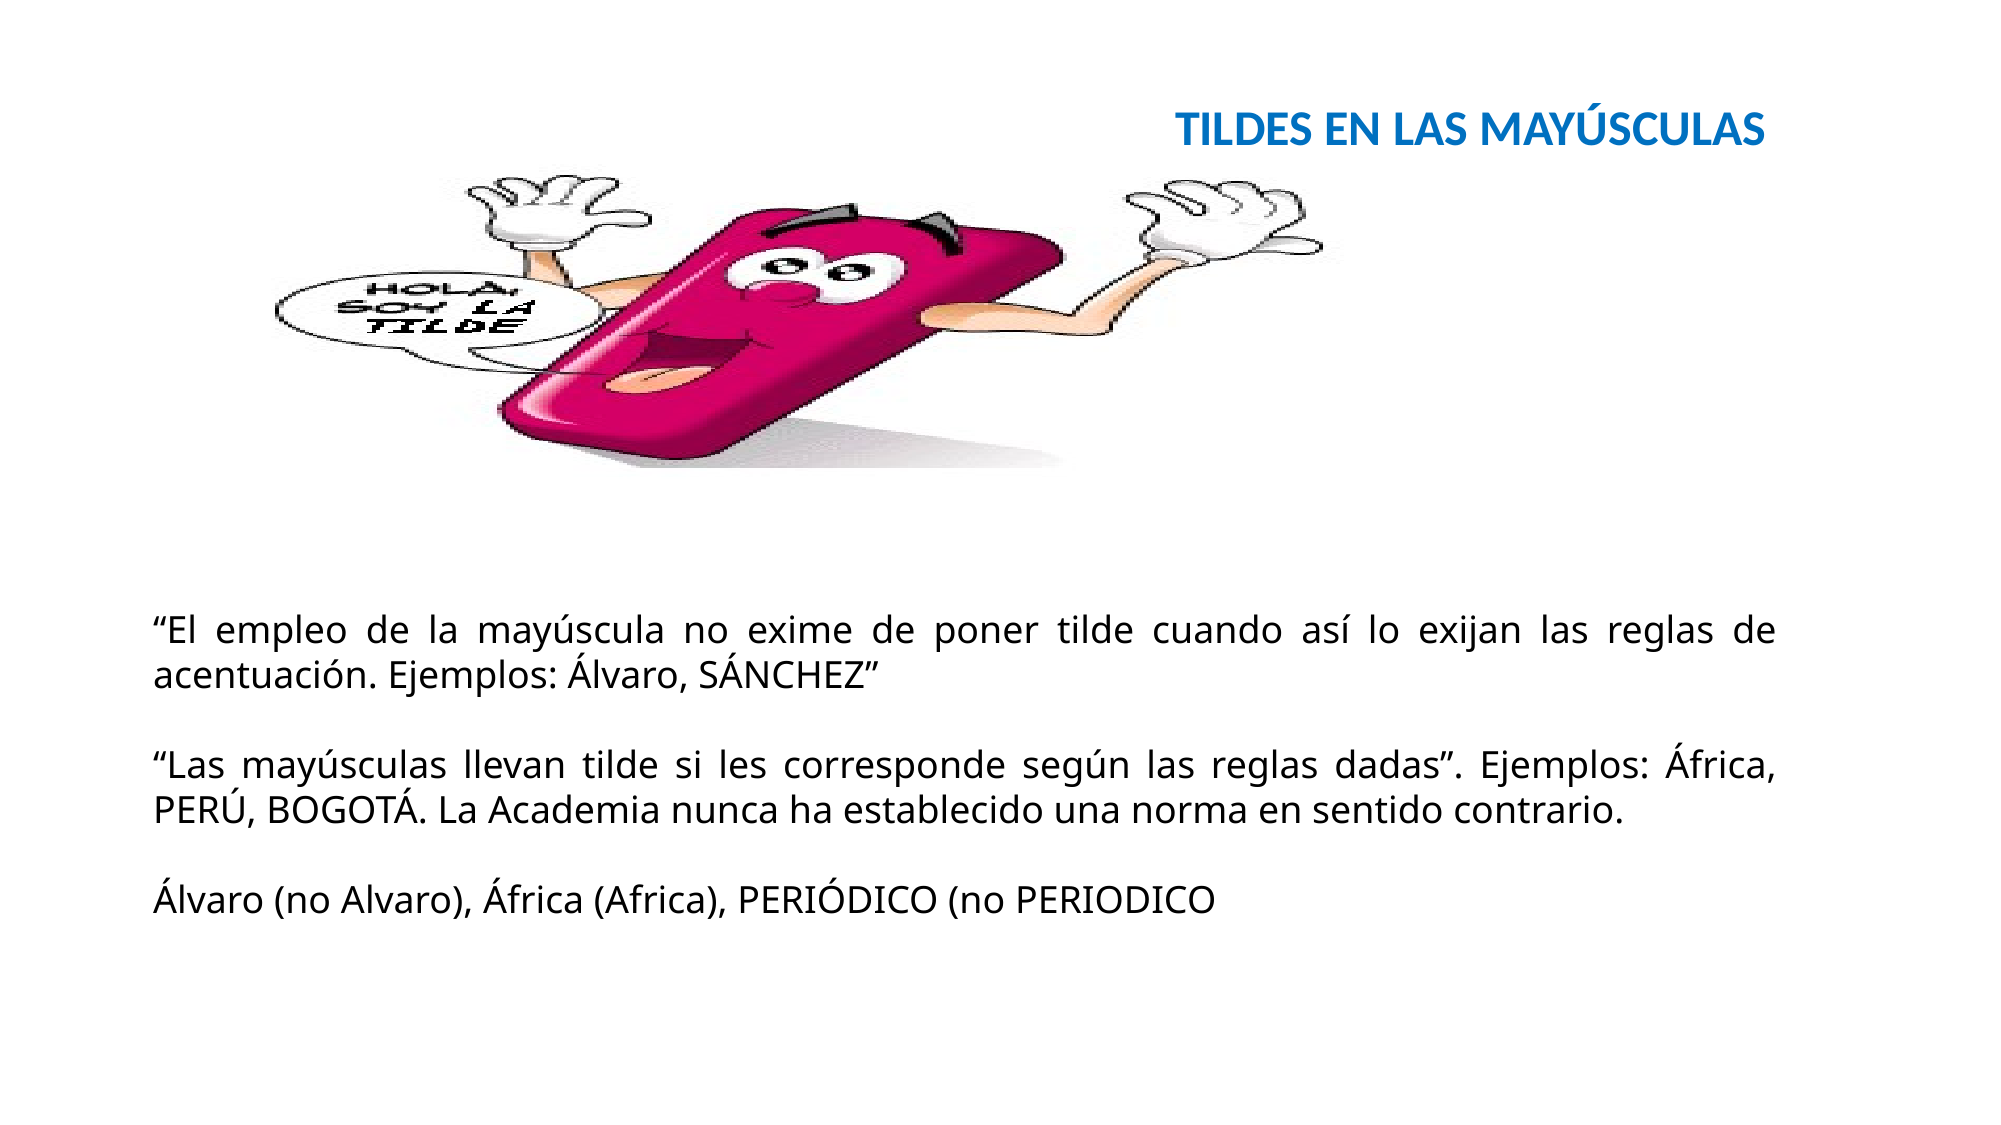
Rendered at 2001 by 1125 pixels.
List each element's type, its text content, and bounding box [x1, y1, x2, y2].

picture [238, 152, 1684, 559]
text_box TILDES EN LAS MAYÚSCULAS “El empleo de la mayúscula no exime de poner tilde cuando así lo exijan las reglas de acentuación. Ejemplos: Álvaro, SÁNCHEZ” “Las mayúsculas llevan tilde si les corresponde según las reglas dadas”. Ejemplos: África, PERÚ, BOGOTÁ. La Academia nunca ha establecido una norma en sentido contrario. Álvaro (no Alvaro), África (Africa), PERIÓDICO (no PERIODICO [138, 88, 1793, 929]
